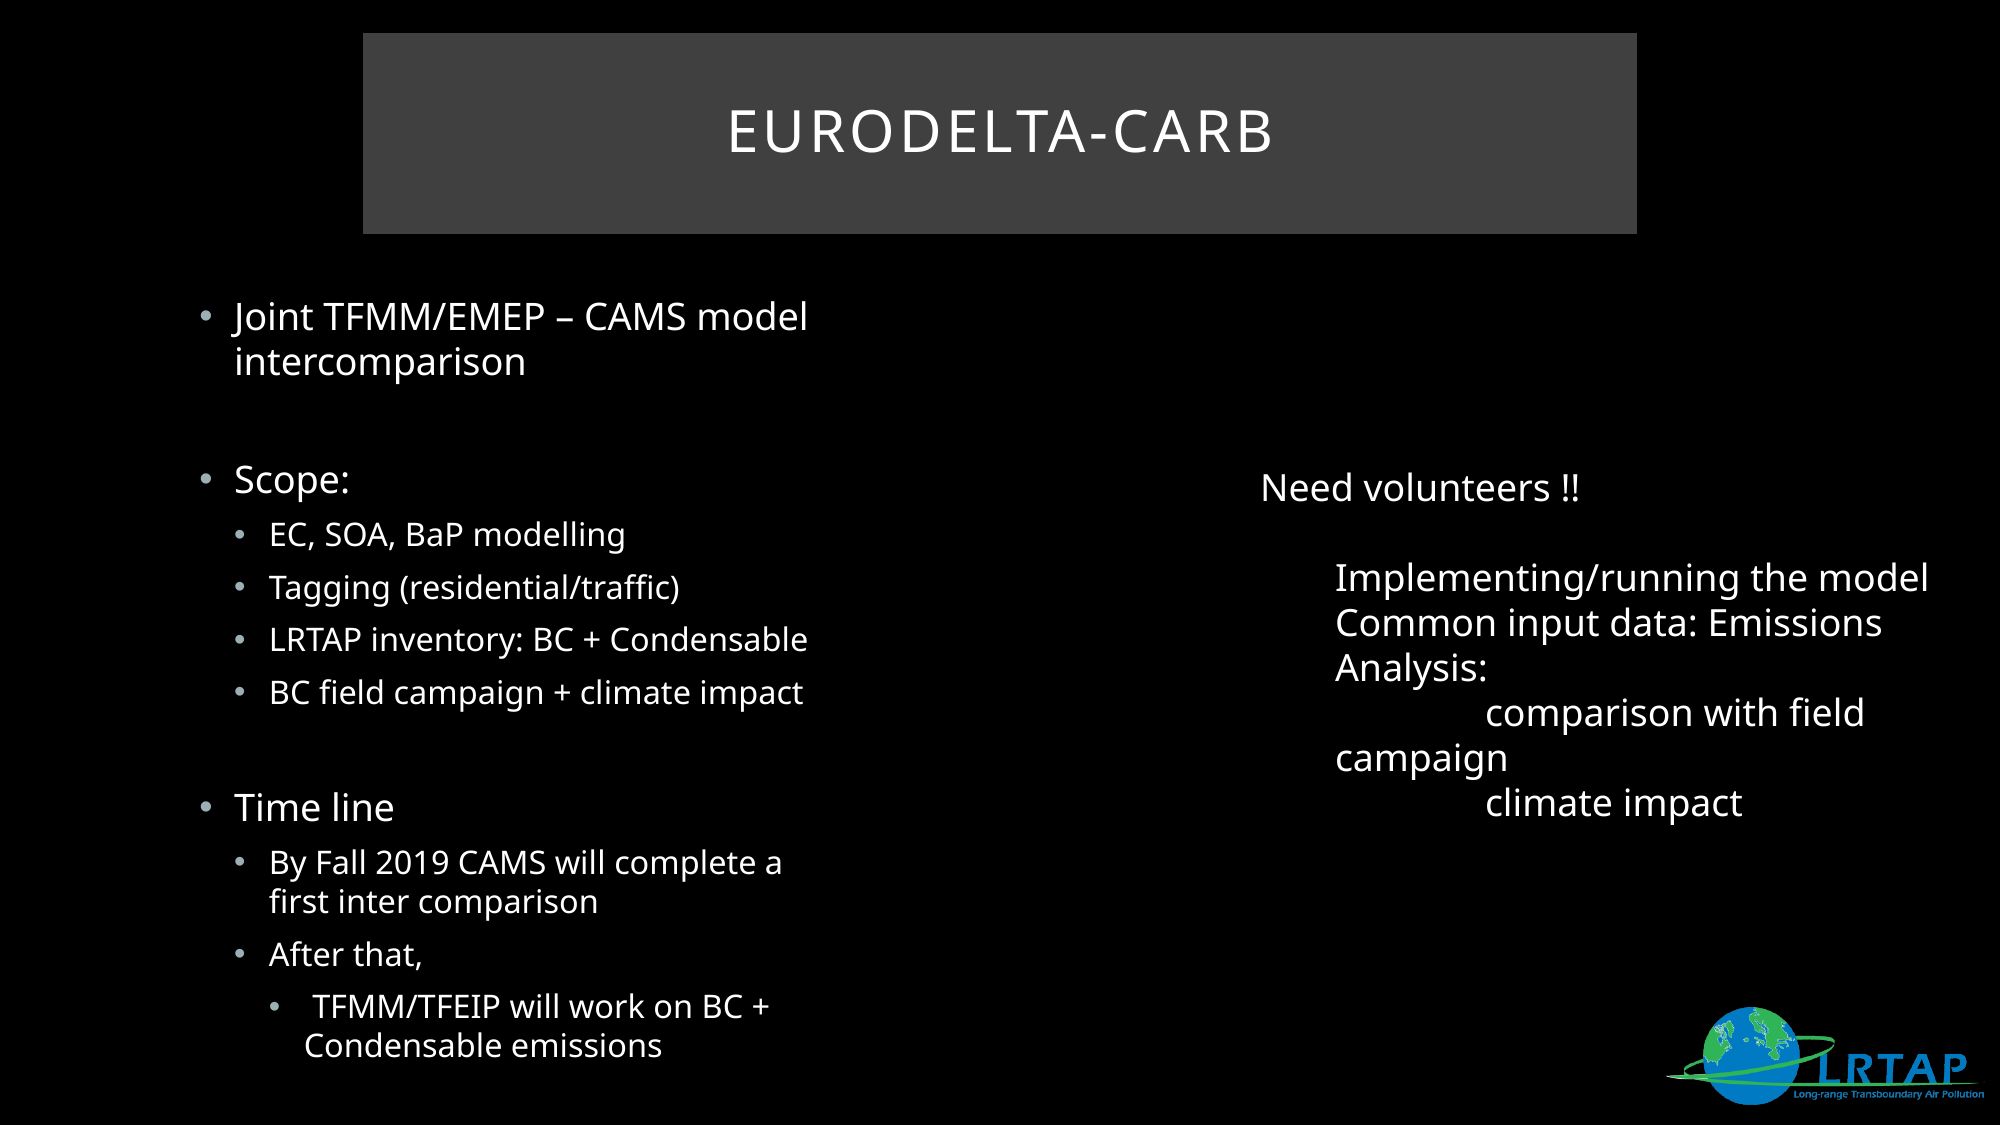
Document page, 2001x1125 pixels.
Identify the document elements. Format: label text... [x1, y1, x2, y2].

list Joint TFMM/EMEP – CAMS model intercomparison Scope: EC, SOA, BaP modelling Tagging (residential/traffic) LRTAP inventory: BC + Condensable BC field campaign + climate impact Time line By Fall 2019 CAMS will complete a first inter comparison After that, TFMM/TFEIP will work on BC + Condensable emissions [184, 285, 847, 1089]
title Eurodelta-CARB [363, 33, 1637, 234]
text_box Need volunteers !! Implementing/running the model Common input data: Emissions Analysis: comparison with field campaign climate impact [1245, 456, 1963, 831]
picture [1665, 1007, 1985, 1105]
